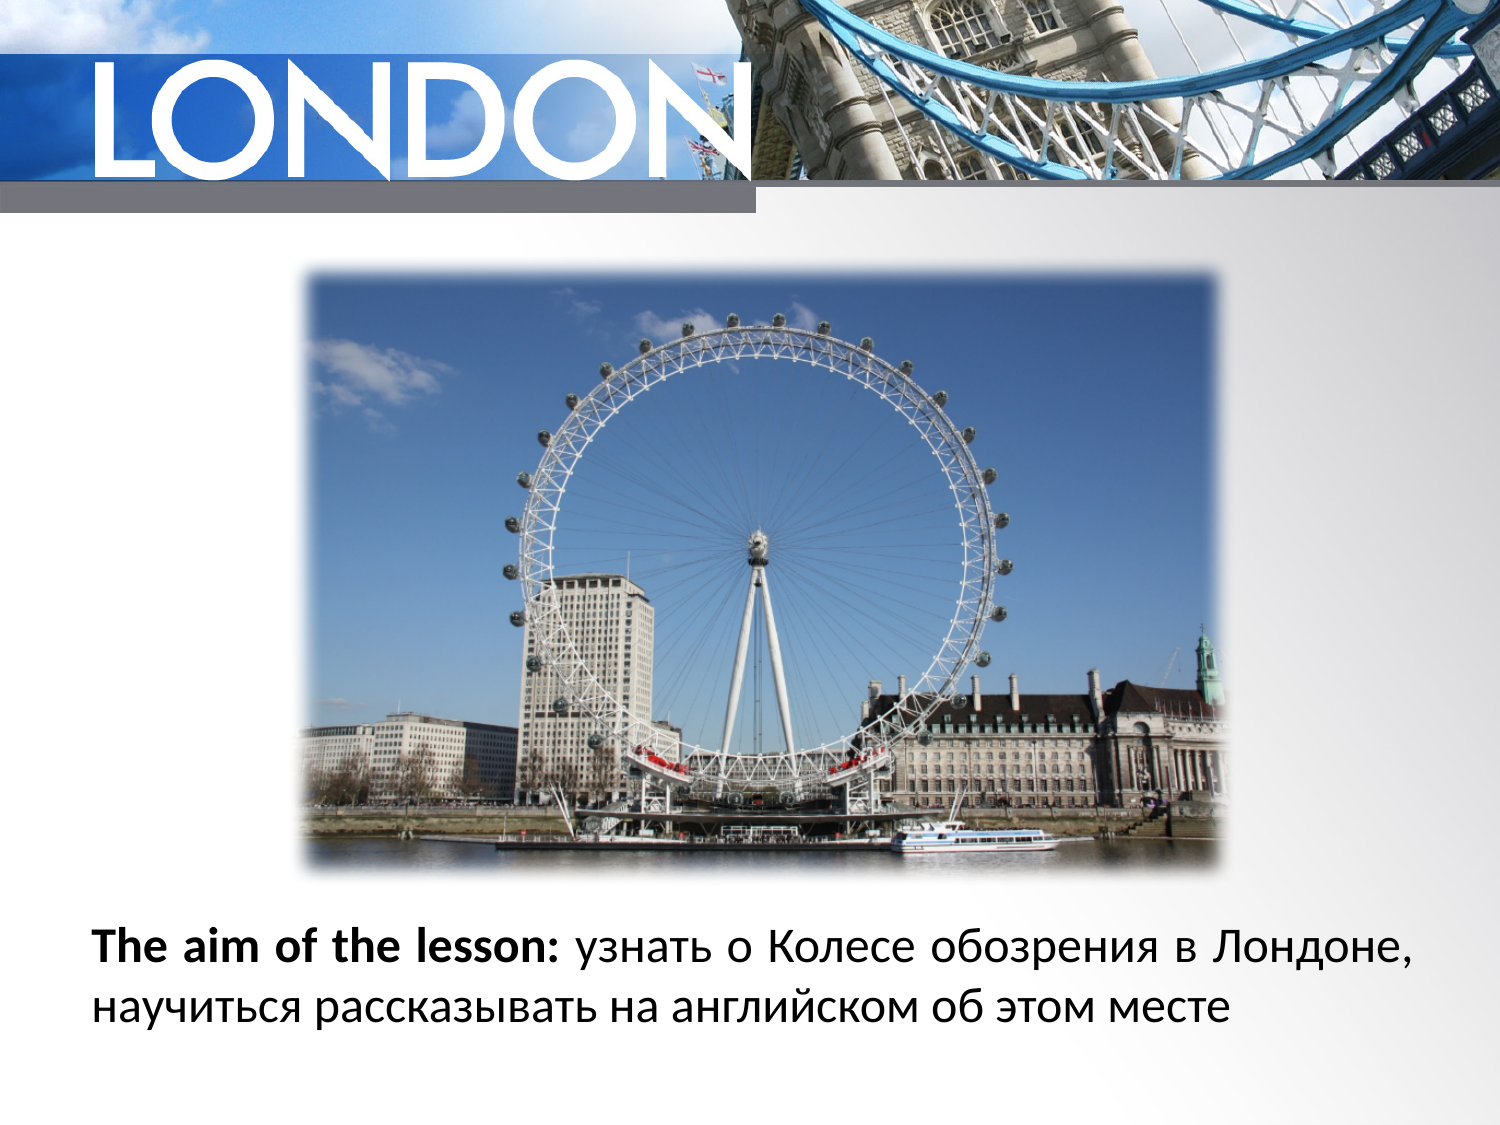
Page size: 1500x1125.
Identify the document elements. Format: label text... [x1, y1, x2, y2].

picture [0, 0, 1500, 1125]
text_box The aim of the lesson: узнать о Колесе обозрения в Лондоне, научиться рассказывать на английском об этом месте [76, 905, 1430, 1040]
